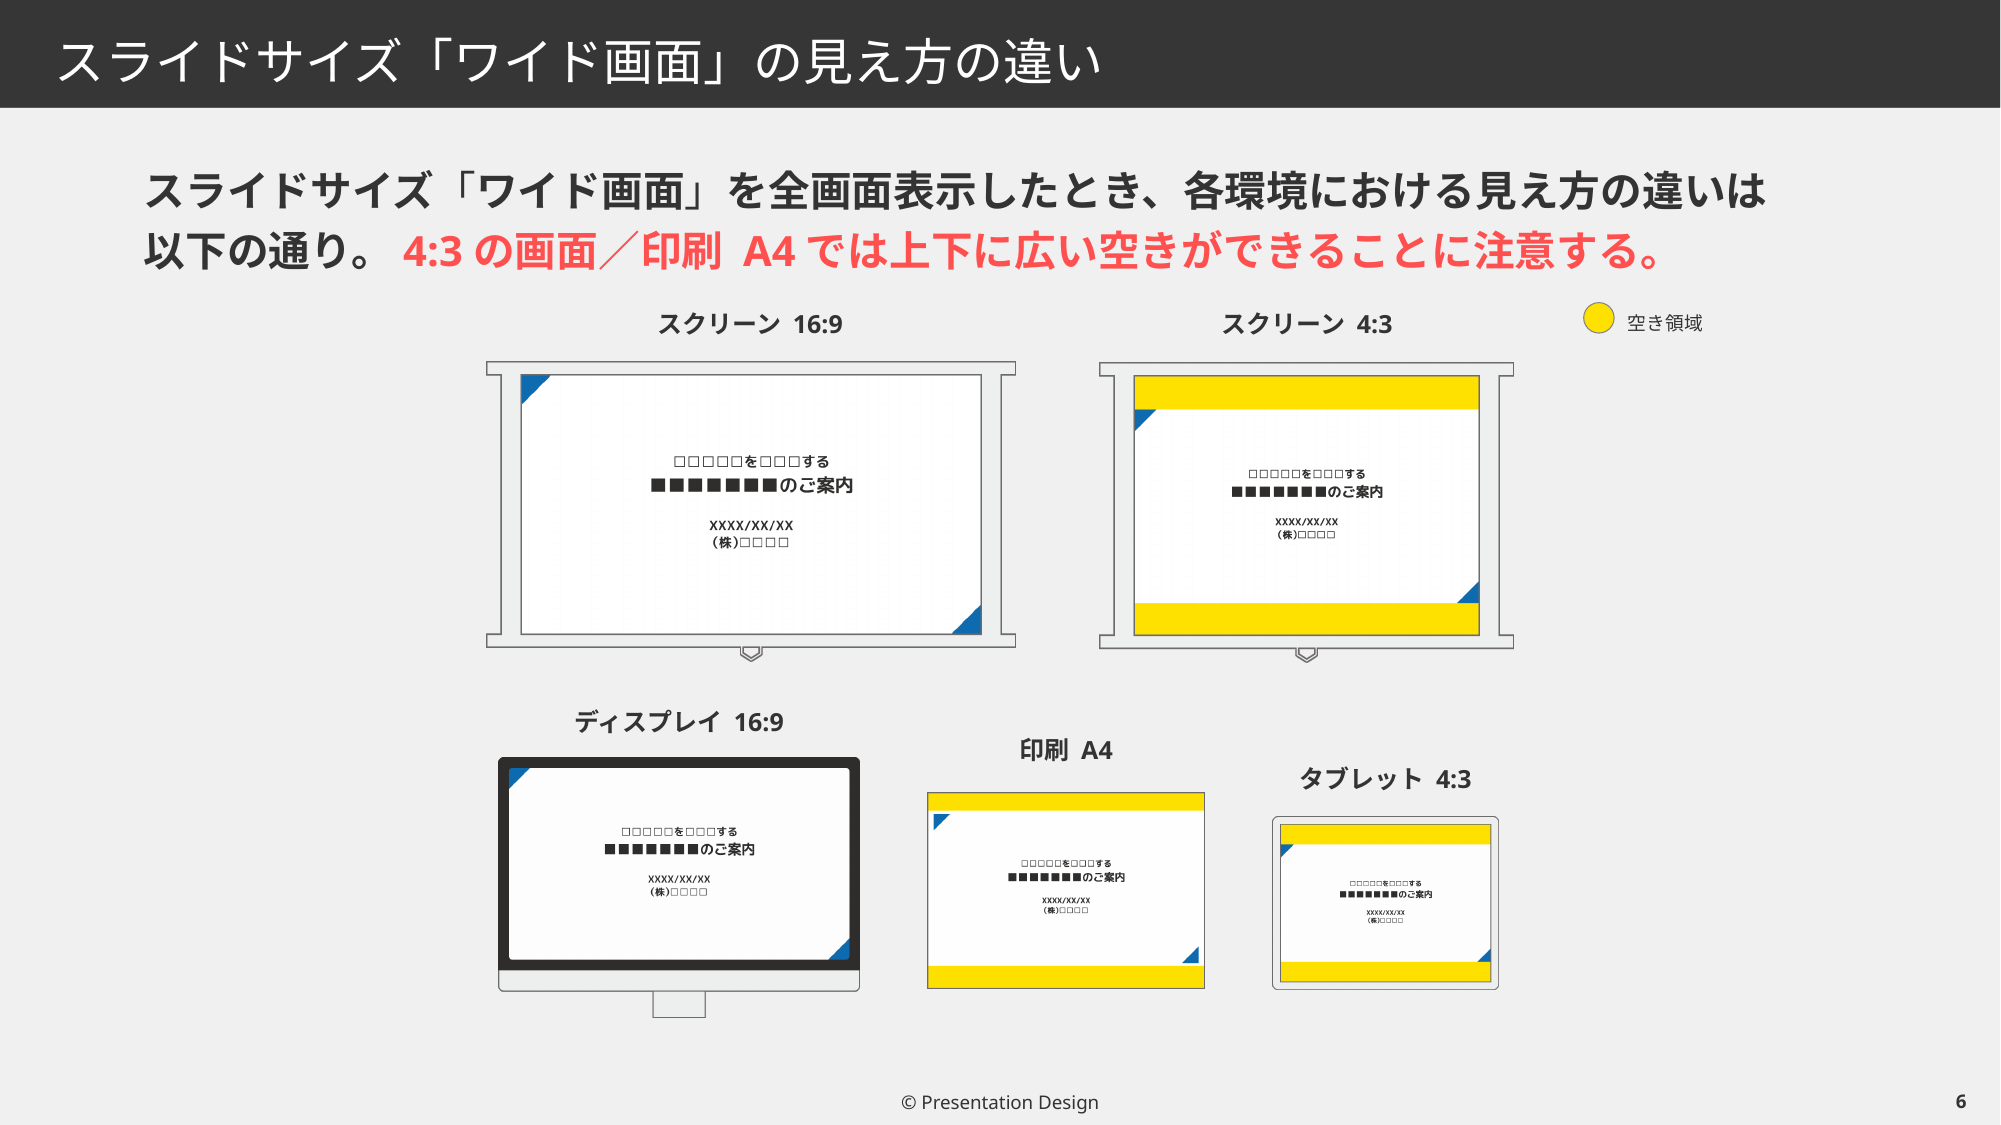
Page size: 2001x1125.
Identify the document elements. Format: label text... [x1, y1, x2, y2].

picture [1272, 816, 1499, 991]
title スライドサイズ「ワイド画面」の見え方の違い [55, 25, 1945, 90]
text_box スクリーン 4:3 [1099, 302, 1516, 339]
text_box 印刷 A4 [927, 728, 1205, 765]
picture [1098, 362, 1515, 664]
text_box スライドサイズ「ワイド画面」を全画面表示したとき、各環境における見え方の違いは 以下の通り。4:3の画面／印刷 A4では上下に広い空きができることに注意する。 [143, 154, 1856, 275]
picture [927, 792, 1205, 990]
text_box 空き領域 [1620, 306, 1703, 334]
text_box スクリーン 16:9 [484, 302, 1016, 339]
footer © Presentation Design [143, 1081, 1857, 1125]
text_box [1583, 302, 1615, 334]
slide_number 5 [1891, 1081, 1967, 1124]
picture [498, 757, 860, 1018]
text_box ディスプレイ 16:9 [498, 700, 860, 737]
picture [485, 361, 1016, 663]
text_box タブレット 4:3 [1272, 757, 1499, 794]
